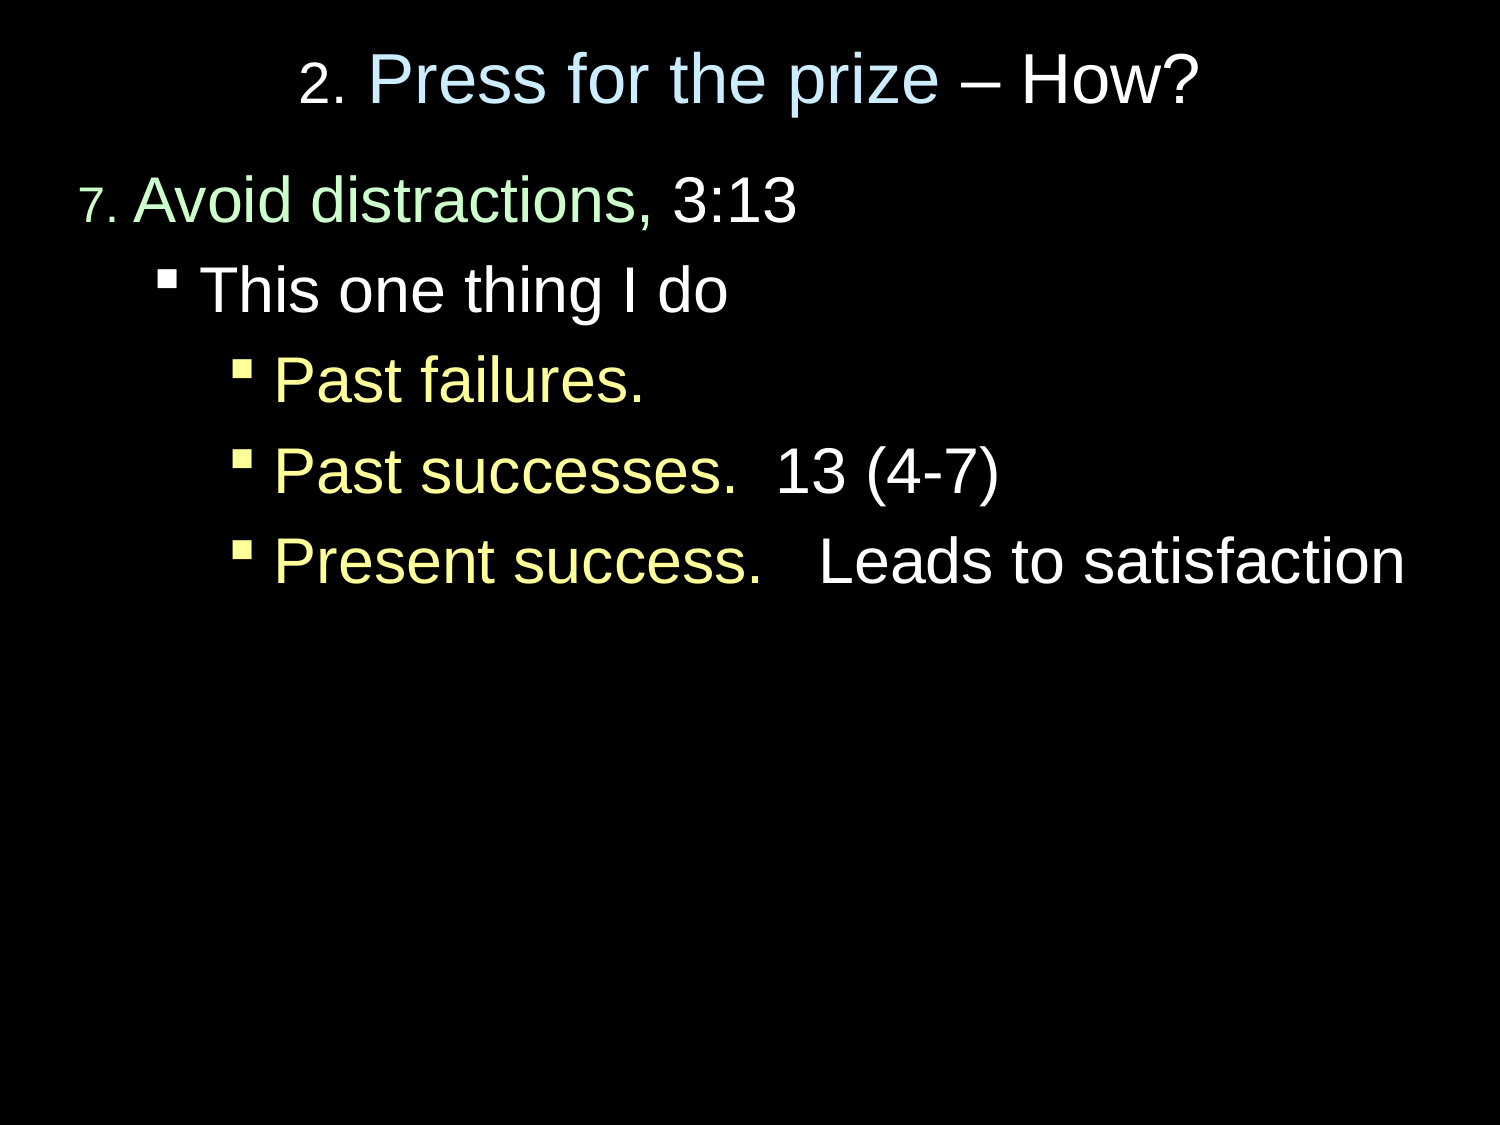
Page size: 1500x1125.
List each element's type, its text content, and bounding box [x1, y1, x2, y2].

list 7. Avoid distractions, 3:13 This one thing I do Past failures. Past successes. 13 (4-7) Present success. Leads to satisfaction [62, 149, 1438, 1063]
title 2. Press for the prize – How? [75, 24, 1425, 125]
